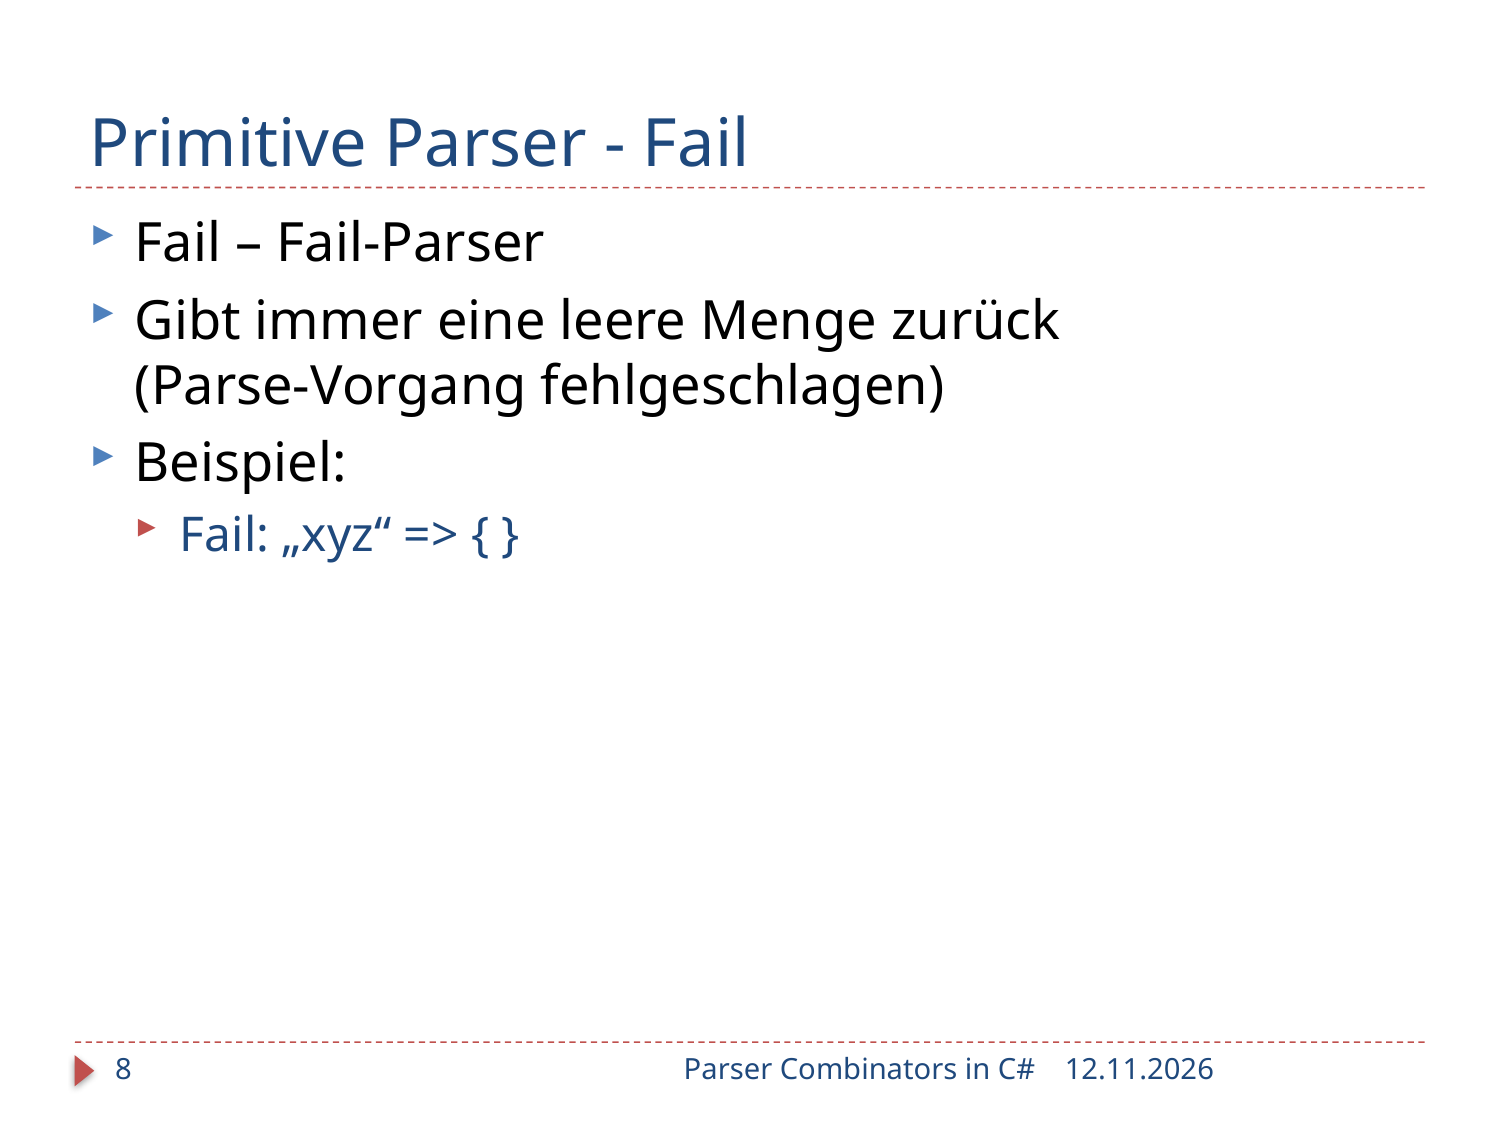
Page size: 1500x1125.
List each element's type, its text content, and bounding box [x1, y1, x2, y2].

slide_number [1051, 1042, 1426, 1103]
slide_number 8 [100, 1042, 426, 1103]
title Primitive Parser - Fail [75, 24, 1425, 188]
list Fail – Fail-Parser Gibt immer eine leere Menge zurück (Parse-Vorgang fehlgeschlagen) Beispiel: Fail: „xyz“ => { } [75, 200, 1425, 1010]
footer Parser Combinators in C# [475, 1042, 1051, 1103]
